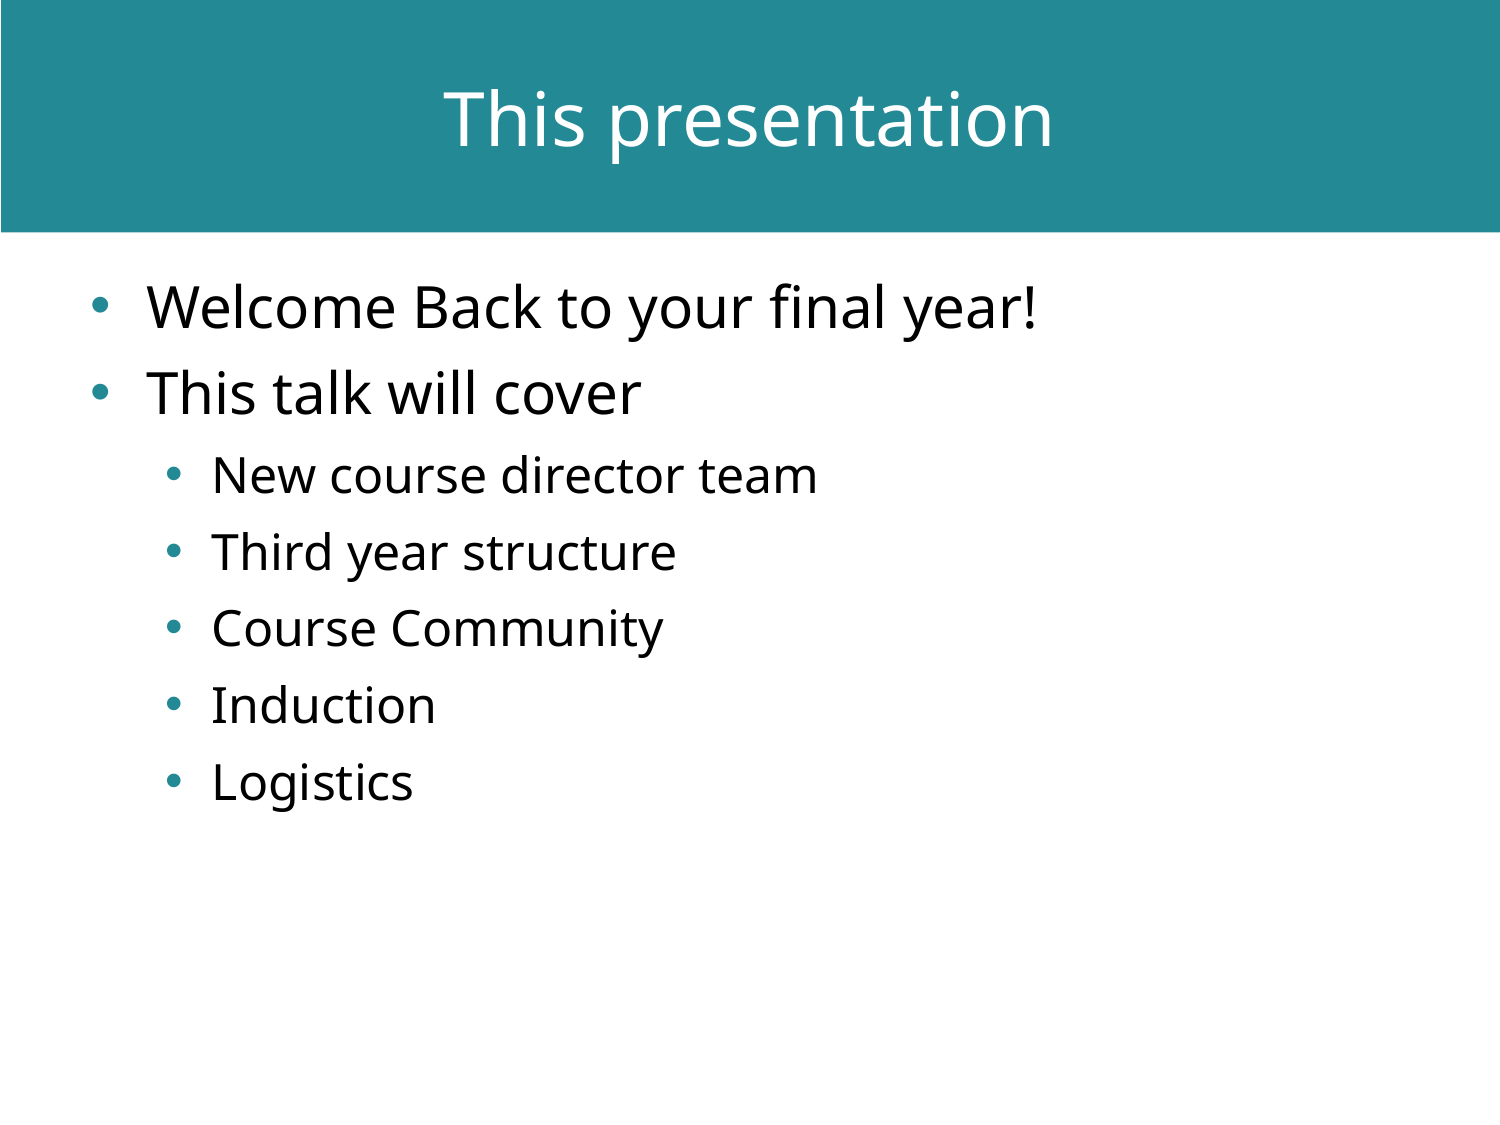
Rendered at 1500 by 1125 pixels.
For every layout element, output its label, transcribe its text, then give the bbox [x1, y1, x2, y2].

title This presentation [74, 22, 1426, 211]
list Welcome Back to your final year! This talk will cover New course director team Third year structure Course Community Induction Logistics [74, 262, 1426, 1006]
text_box [0, 0, 1500, 235]
